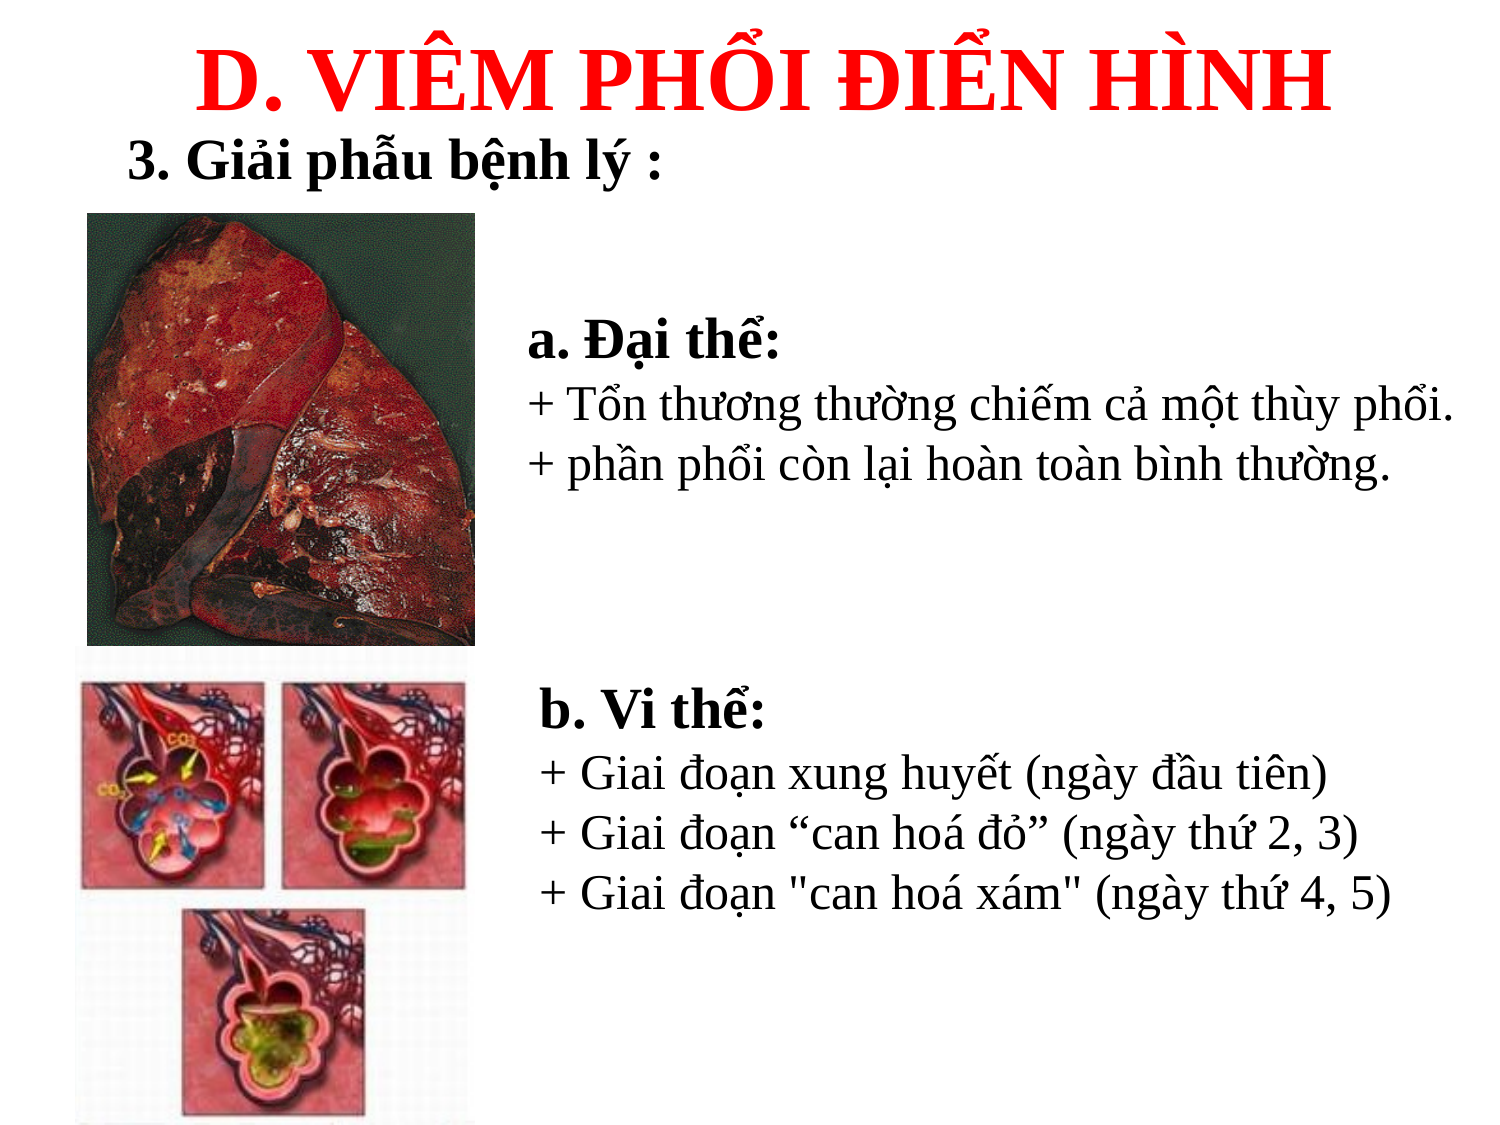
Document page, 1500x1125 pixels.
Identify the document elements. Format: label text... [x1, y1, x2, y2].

text_box 3. Giải phẫu bệnh lý : [112, 137, 1175, 199]
text_box D. VIÊM PHỔI ĐIỂN HÌNH [62, 12, 1444, 137]
picture [74, 212, 476, 1125]
text_box Đại thể: + Tổn thương thường chiếm cả một thùy phổi. + phần phổi còn lại hoàn toàn bình thường. [512, 292, 1475, 498]
text_box b. Vi thể: + Giai đoạn xung huyết (ngày đầu tiên) + Giai đoạn “can hoá đỏ” (ngày thứ 2, 3) + Giai đoạn "can hoá xám" (ngày thứ 4, 5) [525, 662, 1463, 928]
